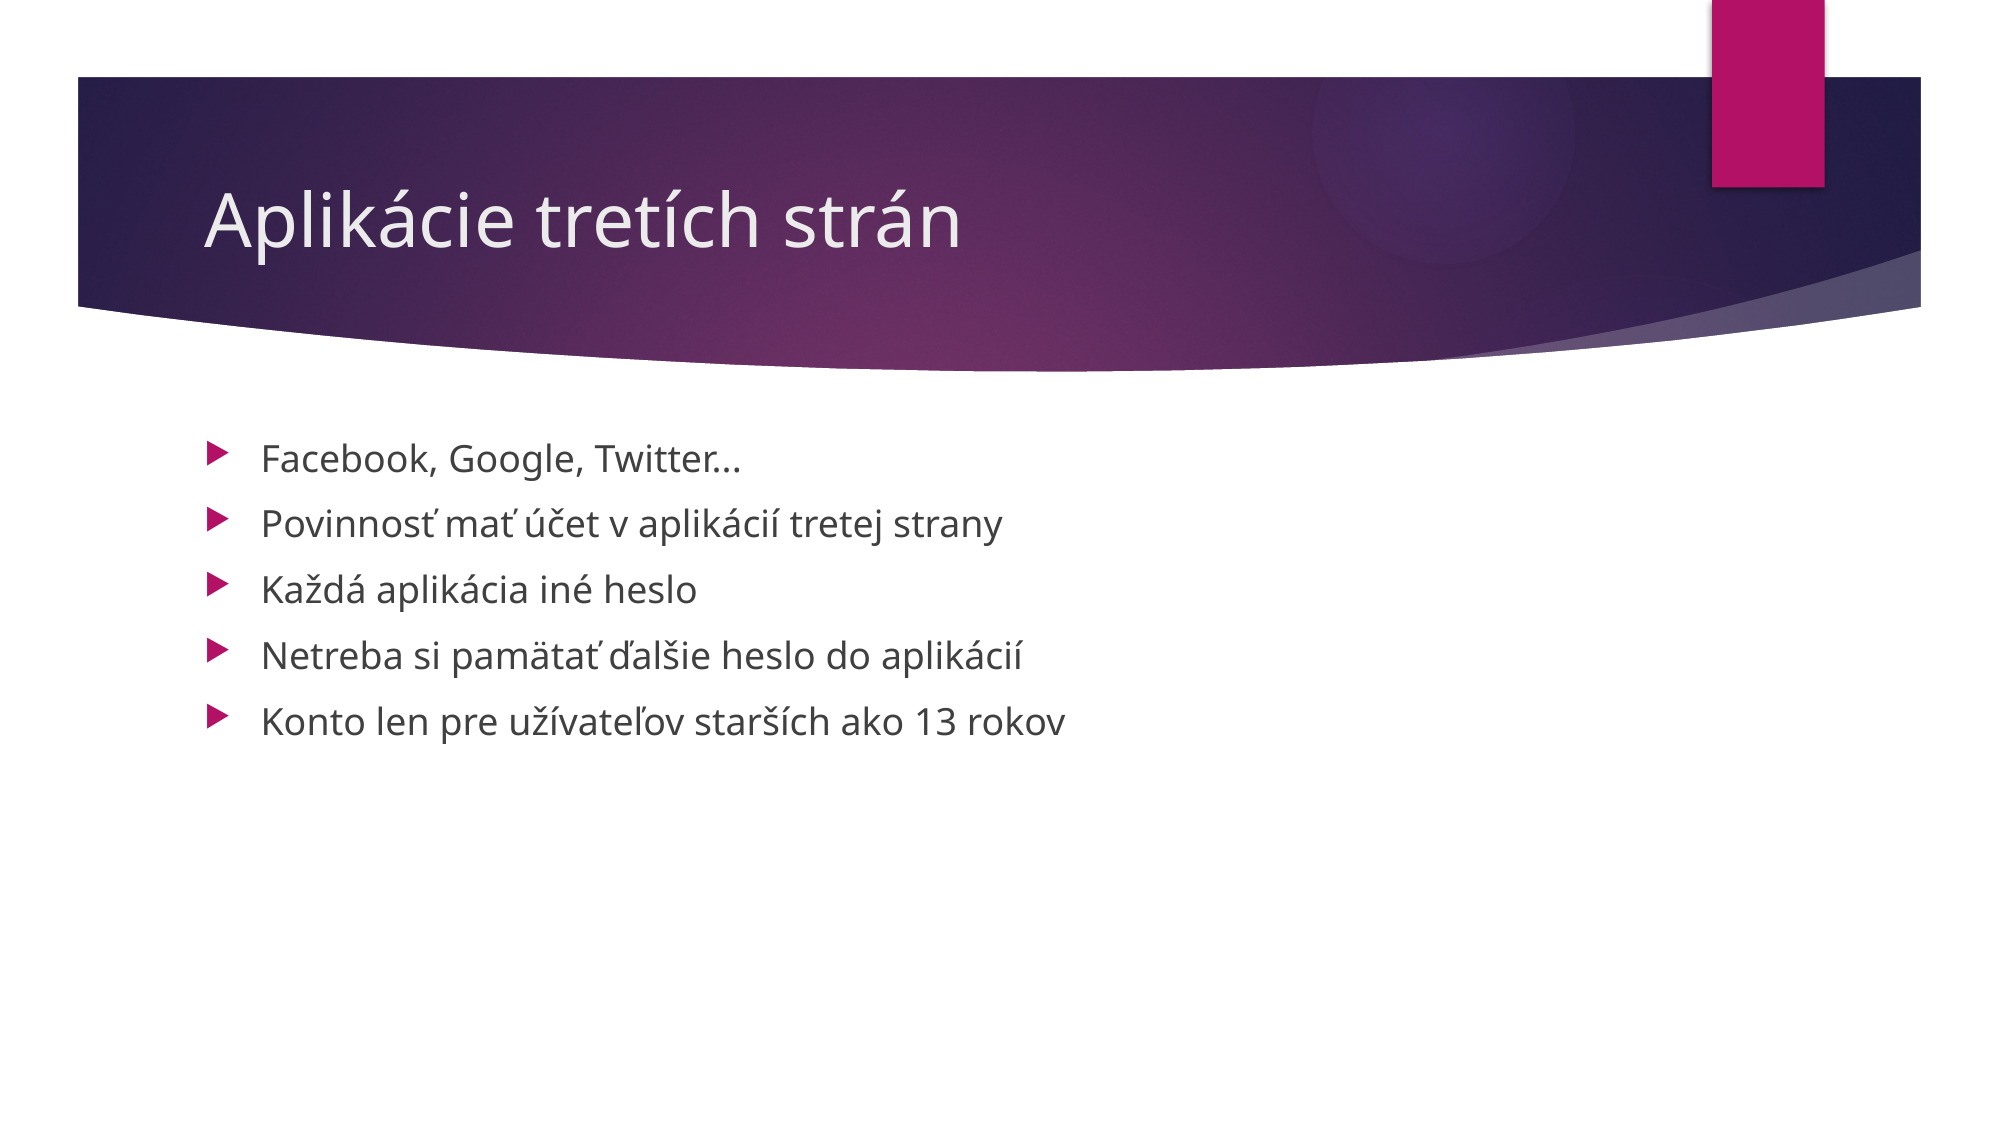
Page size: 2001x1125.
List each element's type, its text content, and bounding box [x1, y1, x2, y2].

list Facebook, Google, Twitter... Povinnosť mať účet v aplikácií tretej strany Každá aplikácia iné heslo Netreba si pamätať ďalšie heslo do aplikácií Konto len pre užívateľov starších ako 13 rokov [189, 427, 1638, 988]
title Aplikácie tretích strán [189, 159, 1627, 276]
